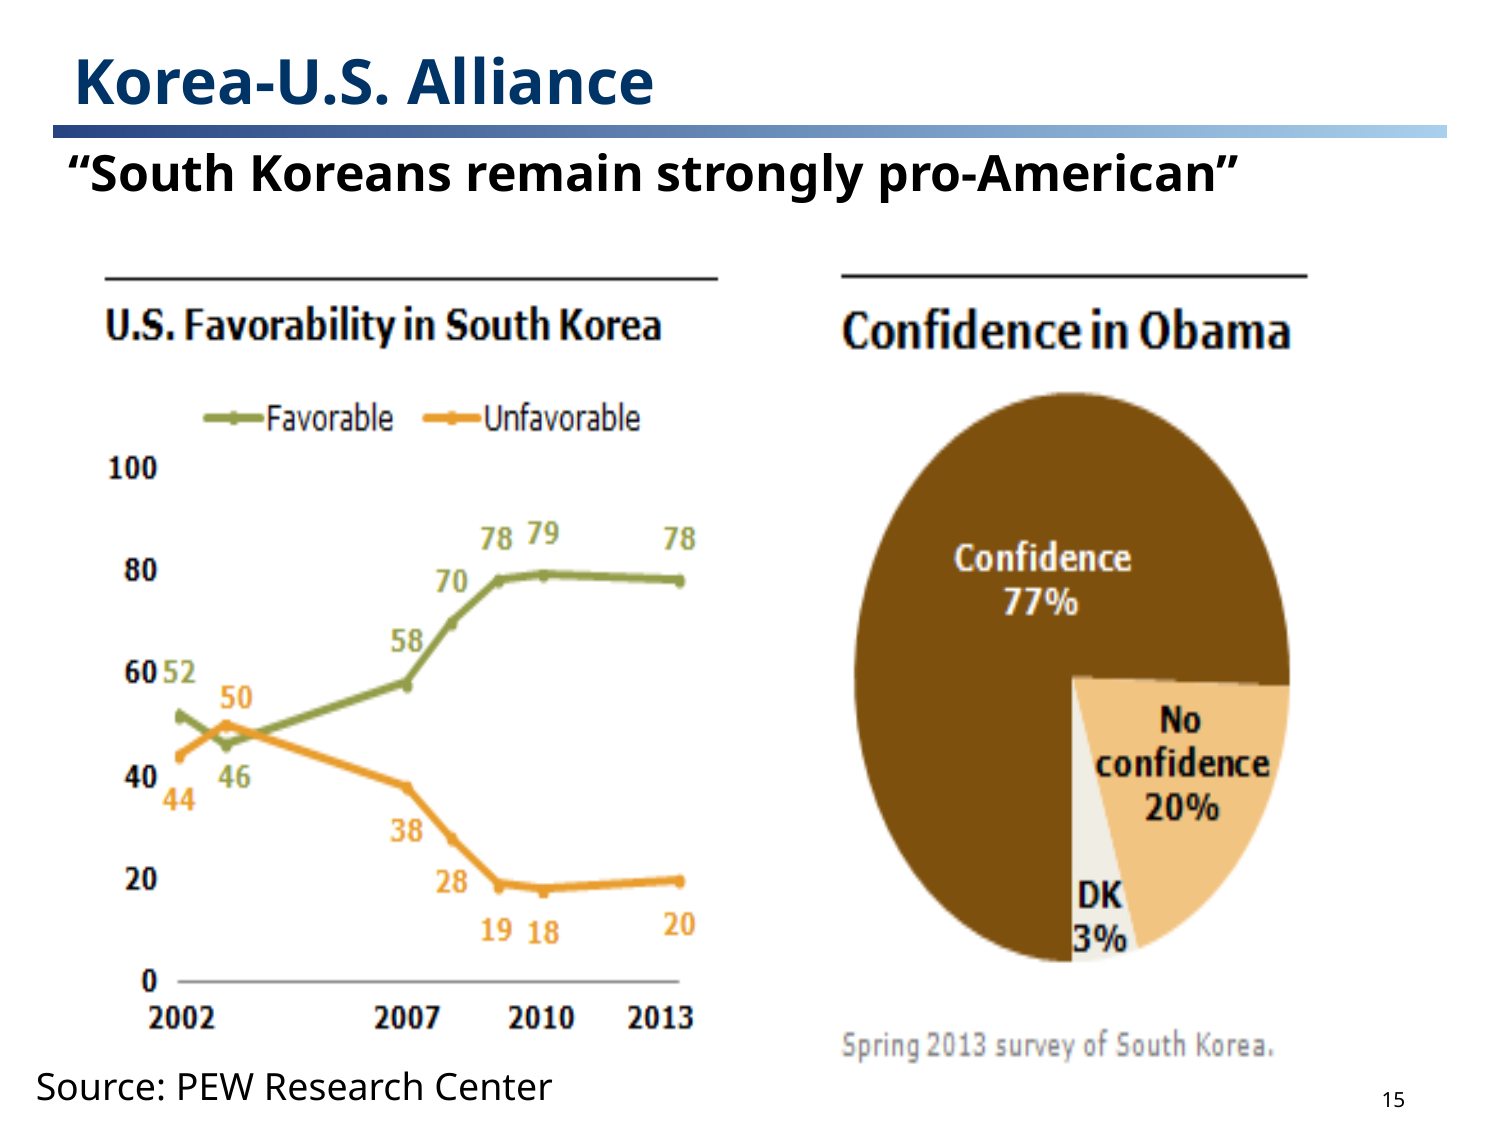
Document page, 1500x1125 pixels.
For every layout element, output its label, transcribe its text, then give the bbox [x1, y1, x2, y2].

picture [836, 269, 1316, 1088]
text_box Source: PEW Research Center [21, 1055, 1402, 1125]
title Korea-U.S. Alliance [58, 32, 1442, 126]
text_box “South Koreans remain strongly pro-American” (May 6, 2013) [53, 133, 1481, 329]
picture [99, 269, 725, 1058]
